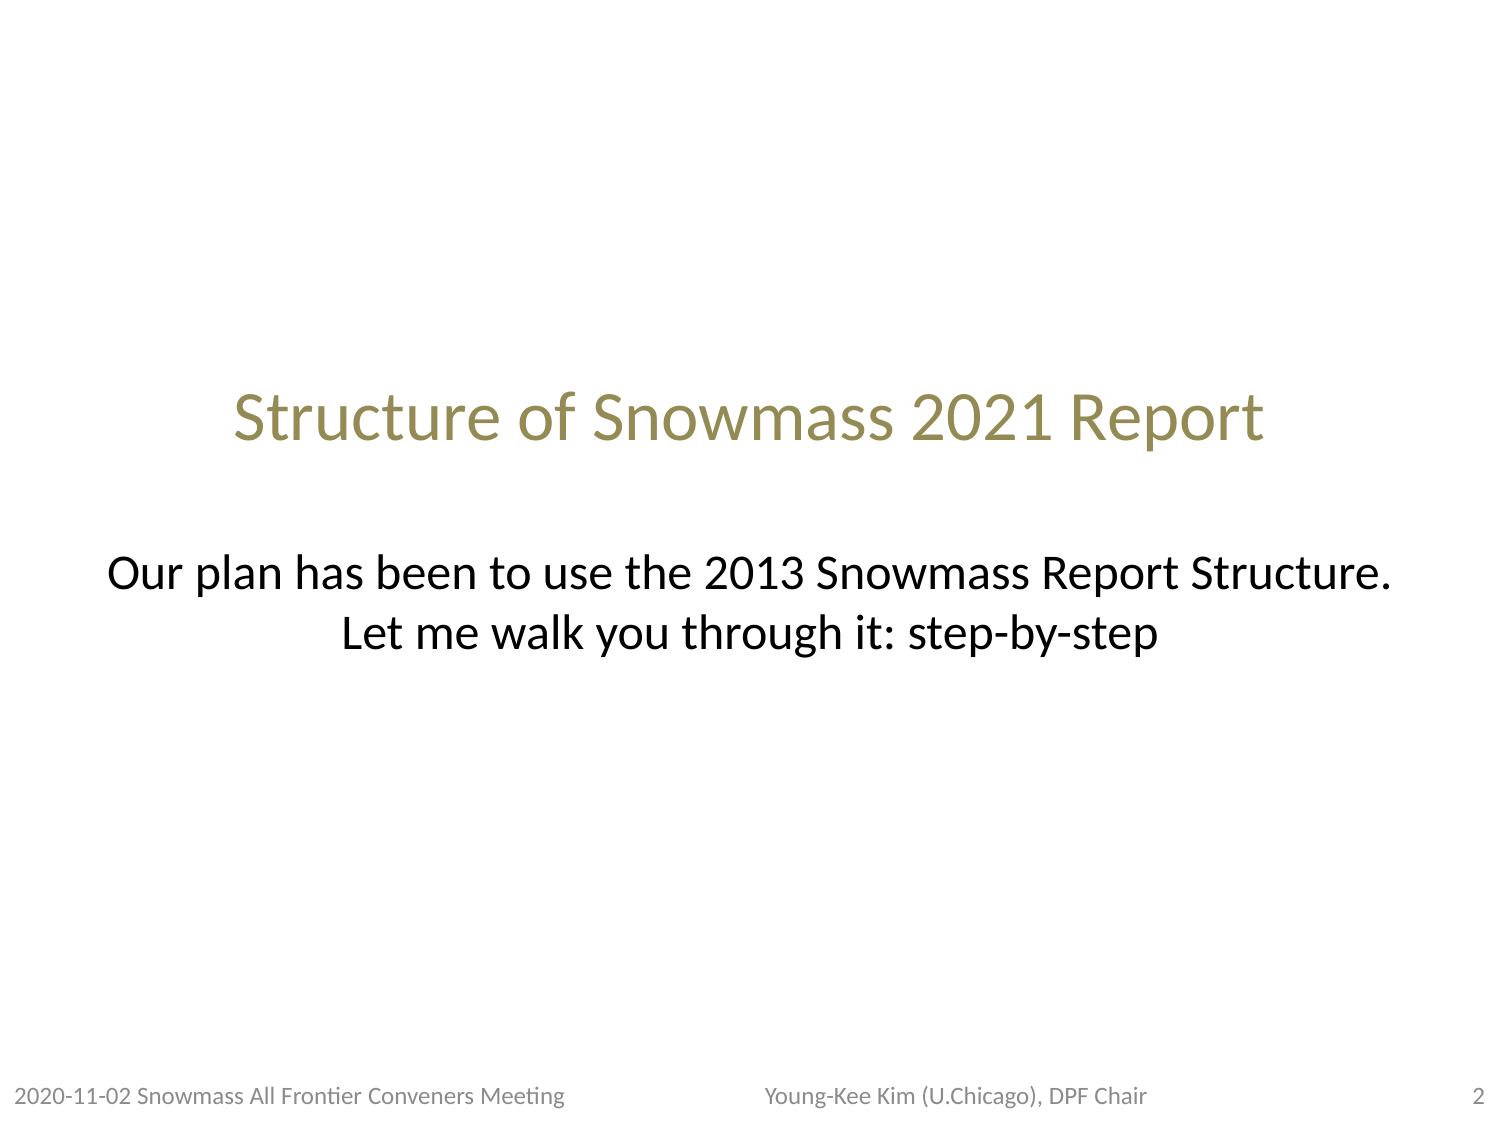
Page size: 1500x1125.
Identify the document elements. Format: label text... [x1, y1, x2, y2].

footer Young-Kee Kim (U.Chicago), DPF Chair [719, 1065, 1150, 1125]
title Structure of Snowmass 2021 Report Our plan has been to use the 2013 Snowmass Report Structure. Let me walk you through it: step-by-step [0, 342, 1500, 687]
slide_number 2 [1150, 1065, 1500, 1125]
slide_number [0, 1065, 611, 1125]
